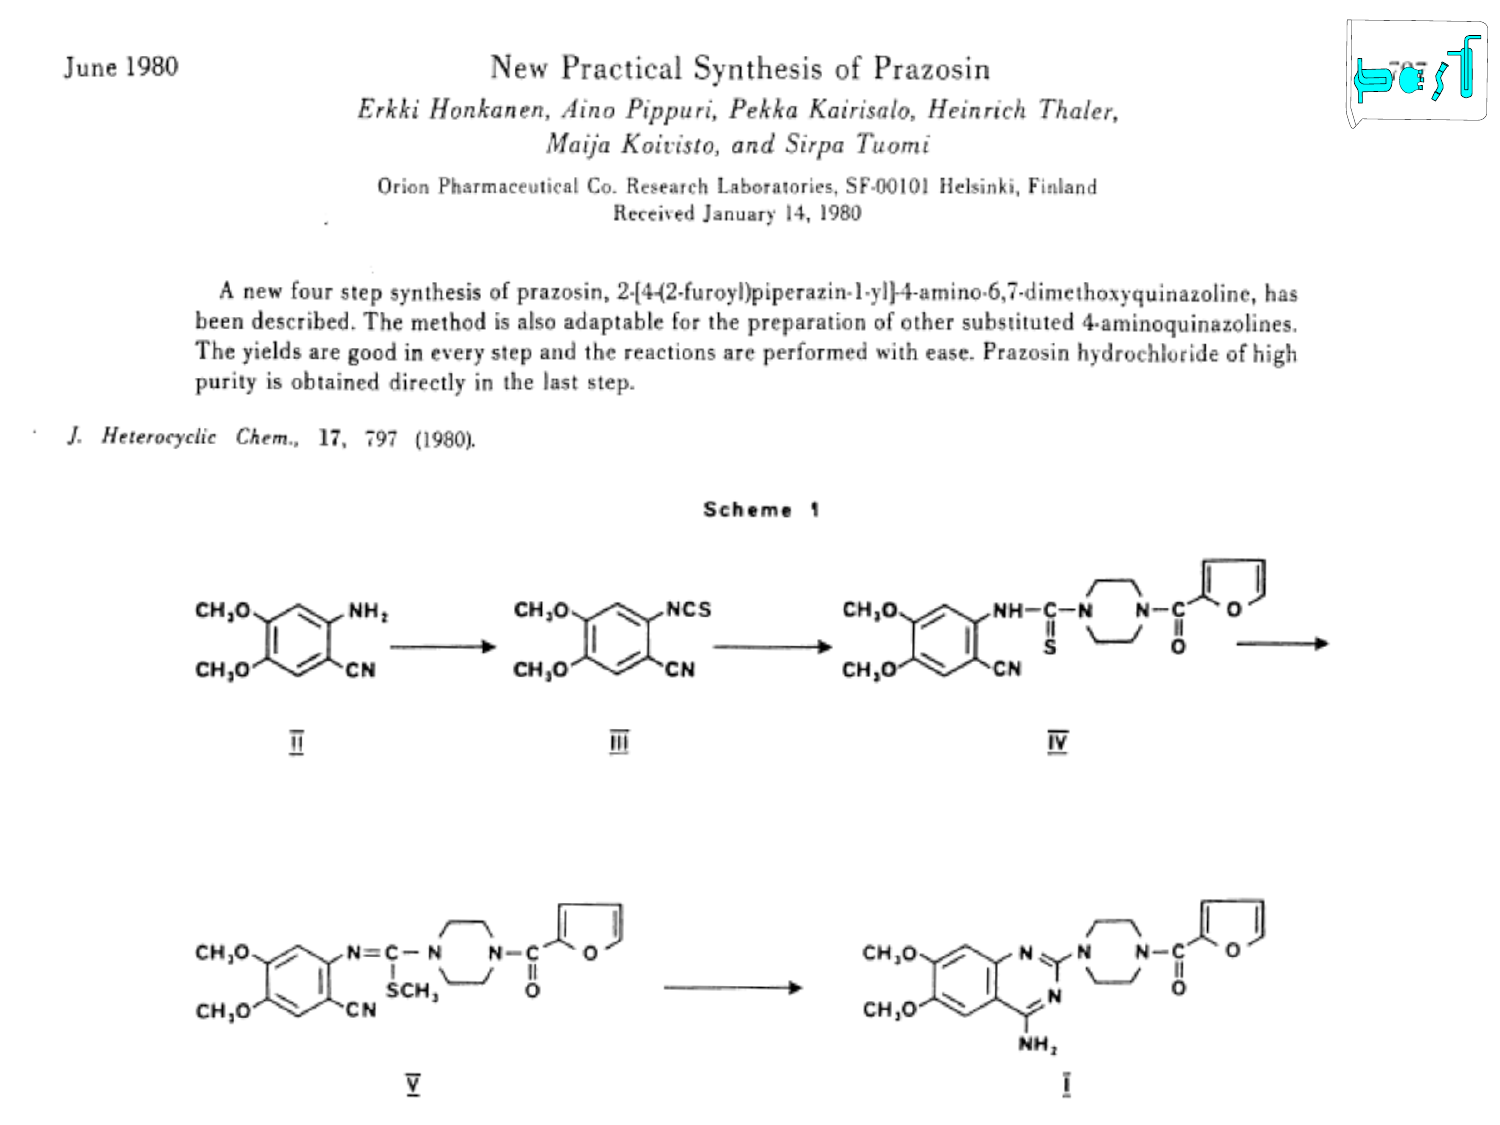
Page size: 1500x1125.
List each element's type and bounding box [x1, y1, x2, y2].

text_box [1345, 19, 1489, 130]
picture [145, 482, 1356, 1122]
picture [19, 13, 1481, 484]
